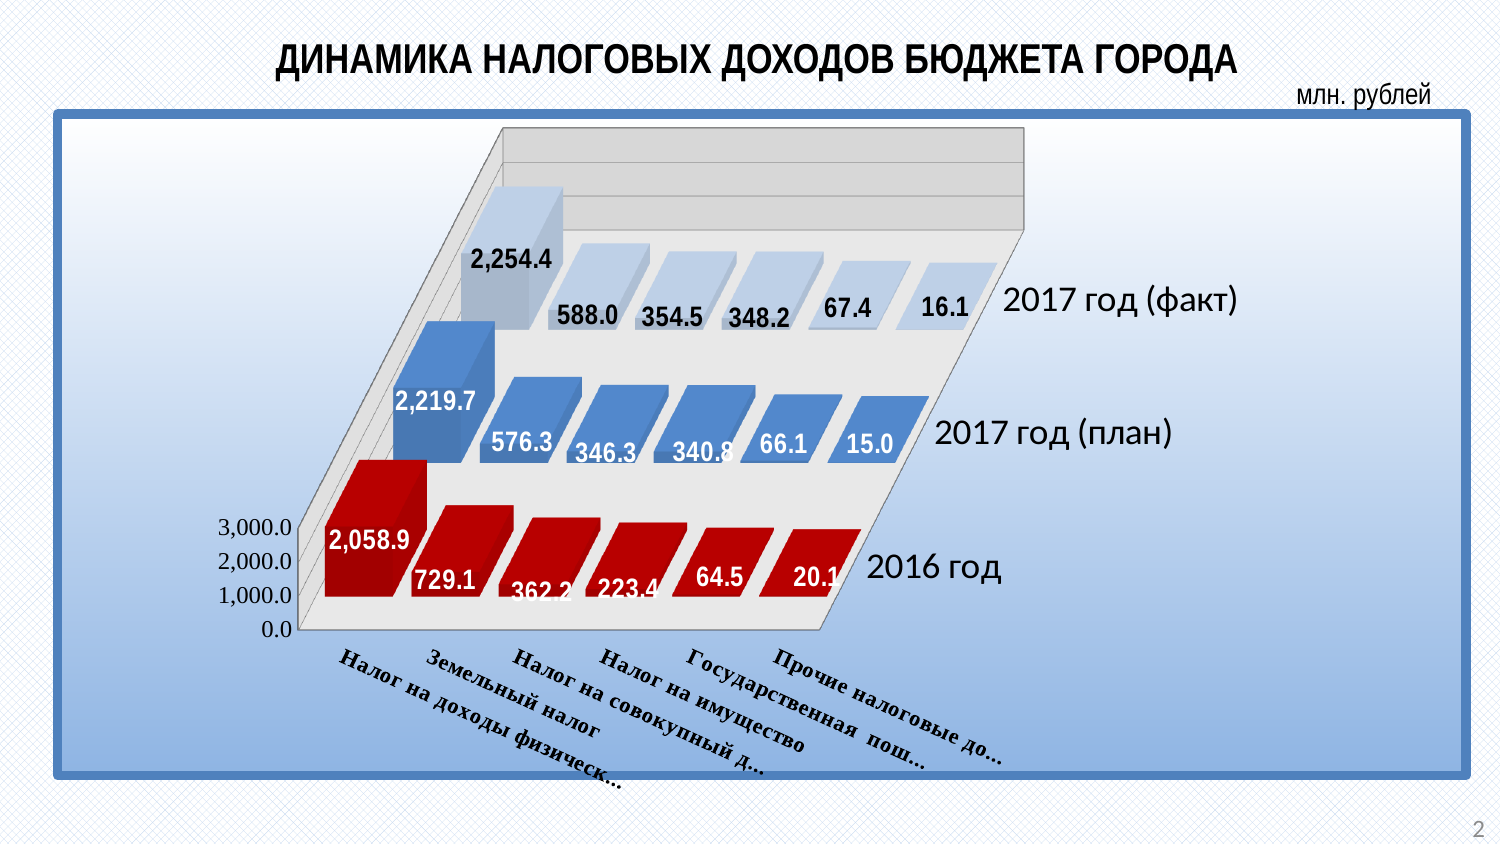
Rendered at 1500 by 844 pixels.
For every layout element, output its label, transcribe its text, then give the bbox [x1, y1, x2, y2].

slide_number 2 [1429, 810, 1500, 844]
chart [52, 109, 1471, 795]
title ДИНАМИКА НАЛОГОВЫХ доходОВ БЮДЖЕТА ГОРОДА [64, 14, 1459, 90]
text_box млн. рублей [1268, 74, 1461, 108]
